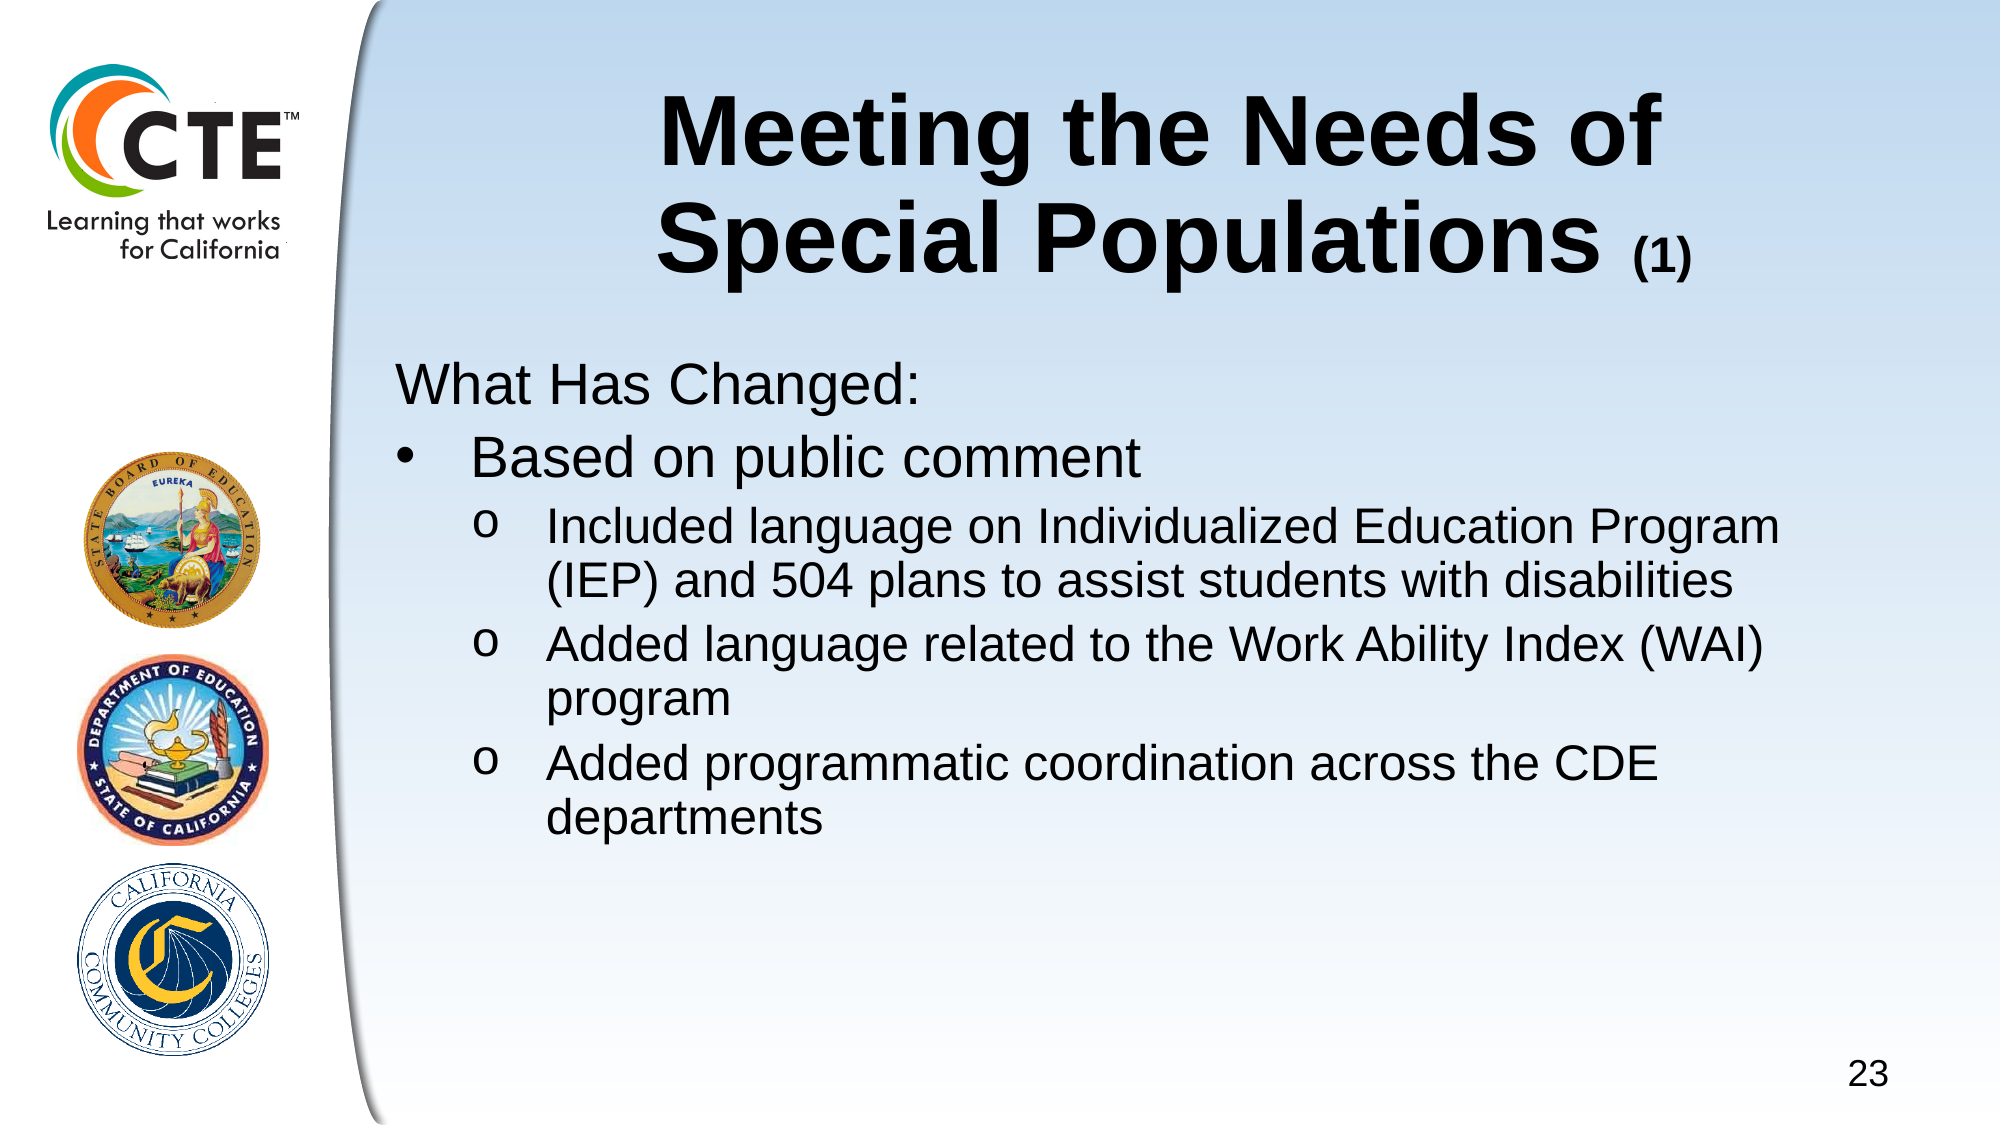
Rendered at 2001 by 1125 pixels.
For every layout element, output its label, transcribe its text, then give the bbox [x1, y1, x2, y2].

picture [48, 64, 299, 259]
picture [77, 863, 269, 1056]
picture [77, 445, 269, 637]
list What Has Changed: Based on public comment Included language on Individualized Education Program (IEP) and 504 plans to assist students with disabilities Added language related to the Work Ability Index (WAI) program Added programmatic coordination across the CDE departments [381, 346, 1920, 1025]
title Meeting the Needs of Special Populations (1) [381, 59, 1968, 314]
picture [77, 654, 269, 846]
